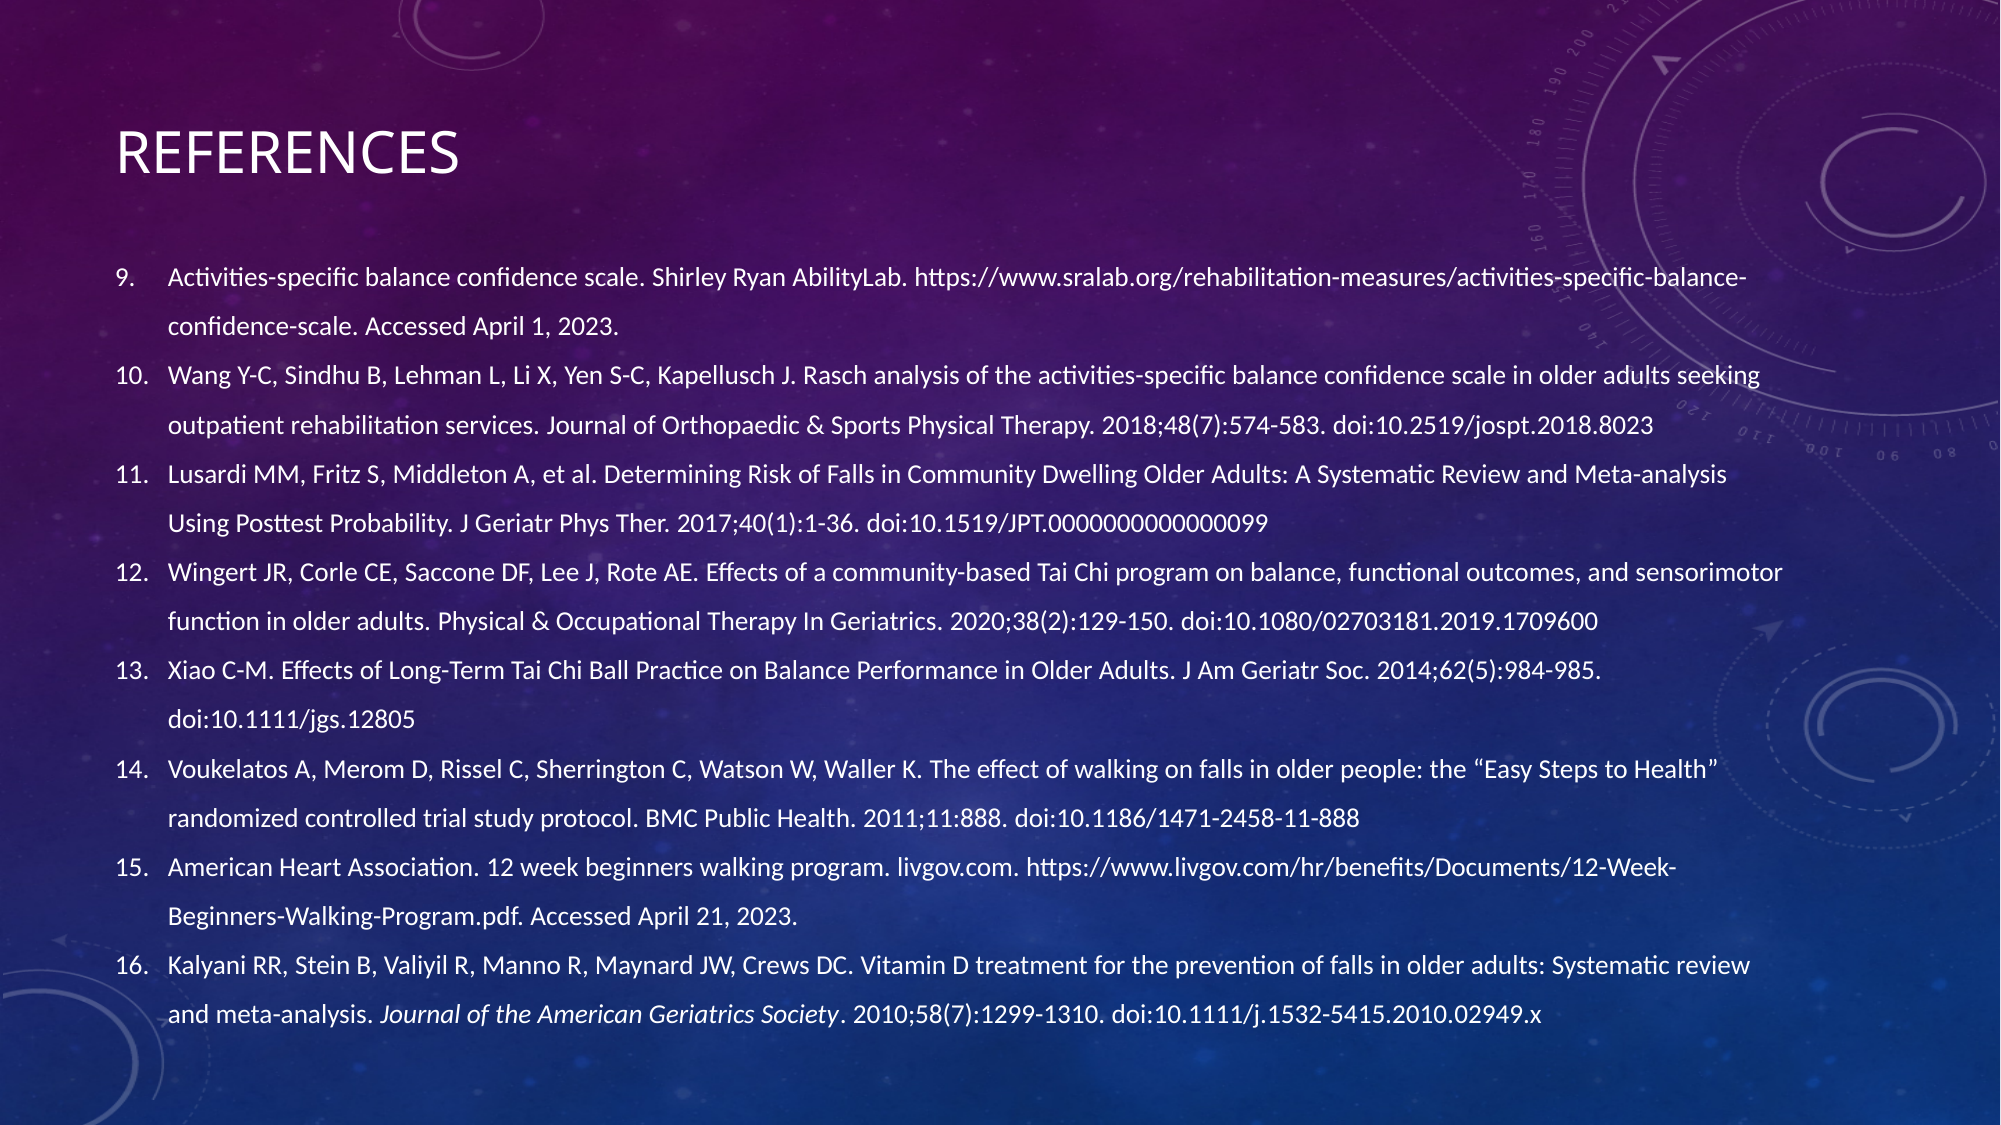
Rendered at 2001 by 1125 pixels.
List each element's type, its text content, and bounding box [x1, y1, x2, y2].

picture [0, 0, 2001, 1125]
list Activities-specific balance confidence scale. Shirley Ryan AbilityLab. https://www.sralab.org/rehabilitation-measures/activities-specific-balance-confidence-scale. Accessed April 1, 2023. Wang Y-C, Sindhu B, Lehman L, Li X, Yen S-C, Kapellusch J. Rasch analysis of the activities-specific balance confidence scale in older adults seeking outpatient rehabilitation services. Journal of Orthopaedic & Sports Physical Therapy. 2018;48(7):574-583. doi:10.2519/jospt.2018.8023 Lusardi MM, Fritz S, Middleton A, et al. Determining Risk of Falls in Community Dwelling Older Adults: A Systematic Review and Meta-analysis Using Posttest Probability. J Geriatr Phys Ther. 2017;40(1):1-36. doi:10.1519/JPT.0000000000000099 Wingert JR, Corle CE, Saccone DF, Lee J, Rote AE. Effects of a community-based Tai Chi program on balance, functional outcomes, and sensorimotor function in older adults. Physical & Occupational Therapy In Geriatrics. 2020;38(2):129-150. doi:10.1080/02703181.2019.1709600 Xiao C-M. Effects of Long-Term Tai Chi Ball Practice on Balance Performance in Older Adults. J Am Geriatr Soc. 2014;62(5):984-985. doi:10.1111/jgs.12805 Voukelatos A, Merom D, Rissel C, Sherrington C, Watson W, Waller K. The effect of walking on falls in older people: the “Easy Steps to Health” randomized controlled trial study protocol. BMC Public Health. 2011;11:888. doi:10.1186/1471-2458-11-888 American Heart Association. 12 week beginners walking program. livgov.com. https://www.livgov.com/hr/benefits/Documents/12-Week-Beginners-Walking-Program.pdf. Accessed April 21, 2023. Kalyani RR, Stein B, Valiyil R, Manno R, Maynard JW, Crews DC. Vitamin D treatment for the prevention of falls in older adults: Systematic review and meta-analysis. Journal of the American Geriatrics Society. 2010;58(7):1299-1310. doi:10.1111/j.1532-5415.2010.02949.x [99, 211, 1800, 1061]
title References [99, 31, 1800, 211]
